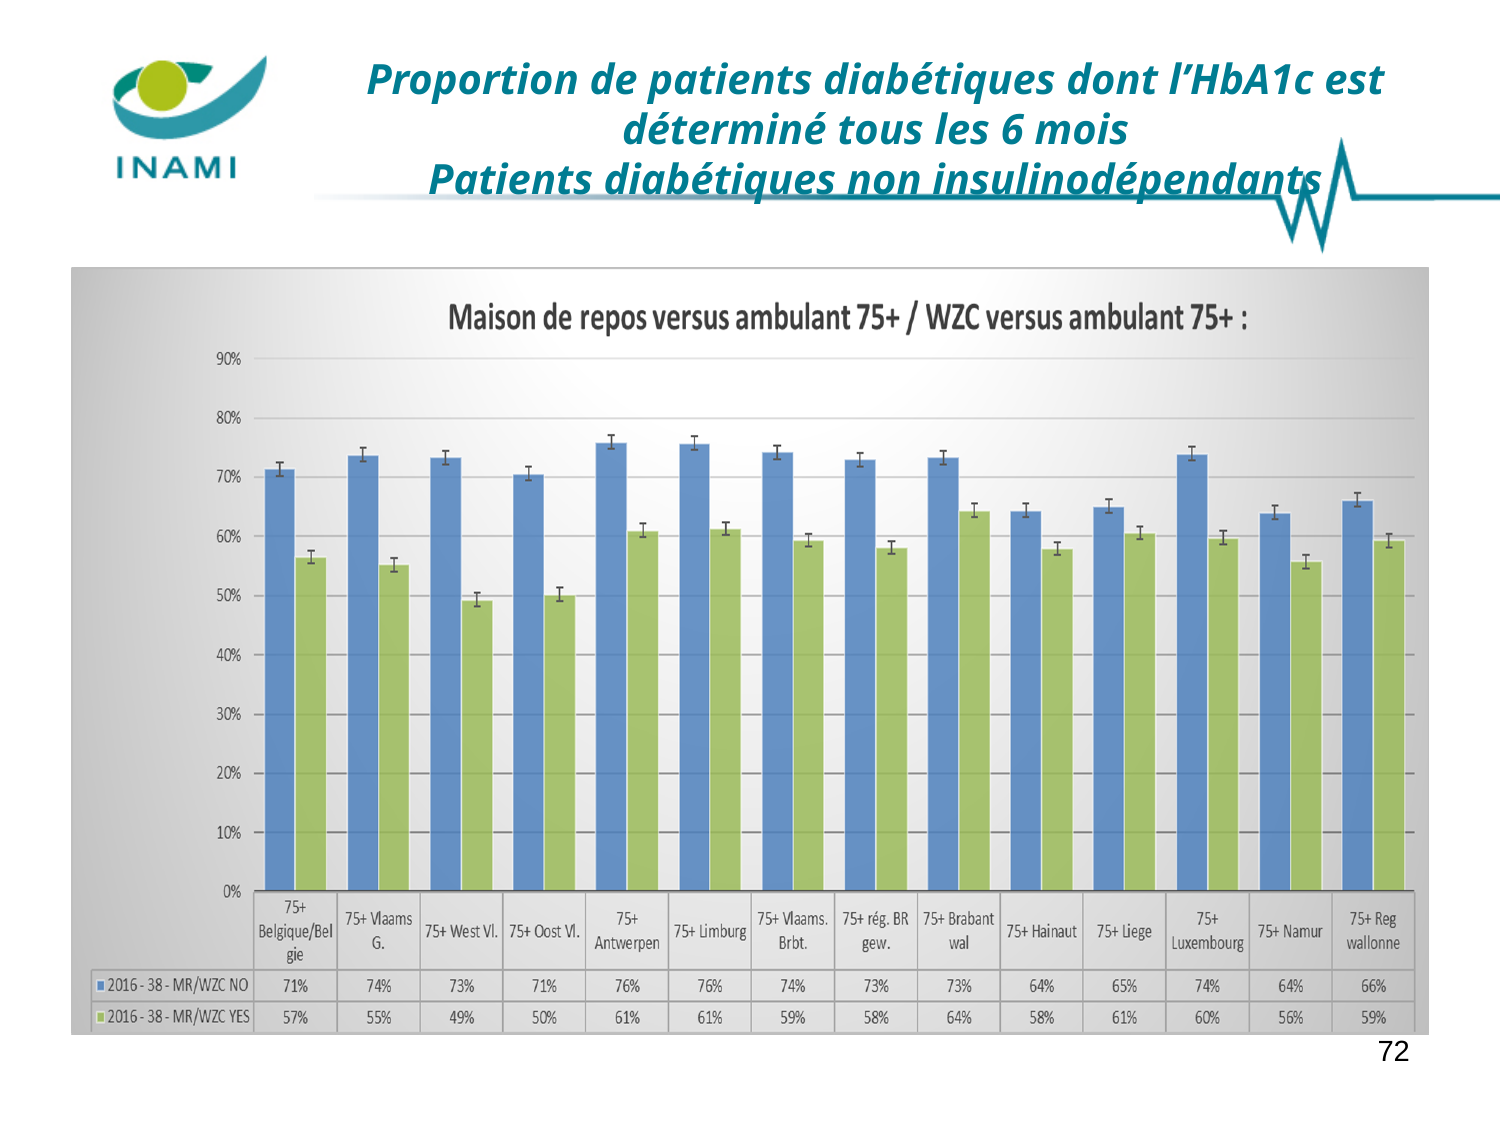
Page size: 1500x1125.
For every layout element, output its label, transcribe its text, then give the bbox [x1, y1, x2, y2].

slide_number 72 [1074, 1043, 1425, 1103]
picture [53, 6, 1500, 255]
text_box Proportion de patients diabétiques dont l’HbA1c est déterminé tous les 6 mois Patients diabétiques non insulinodépendants [268, 45, 1483, 173]
picture [71, 266, 1429, 1035]
